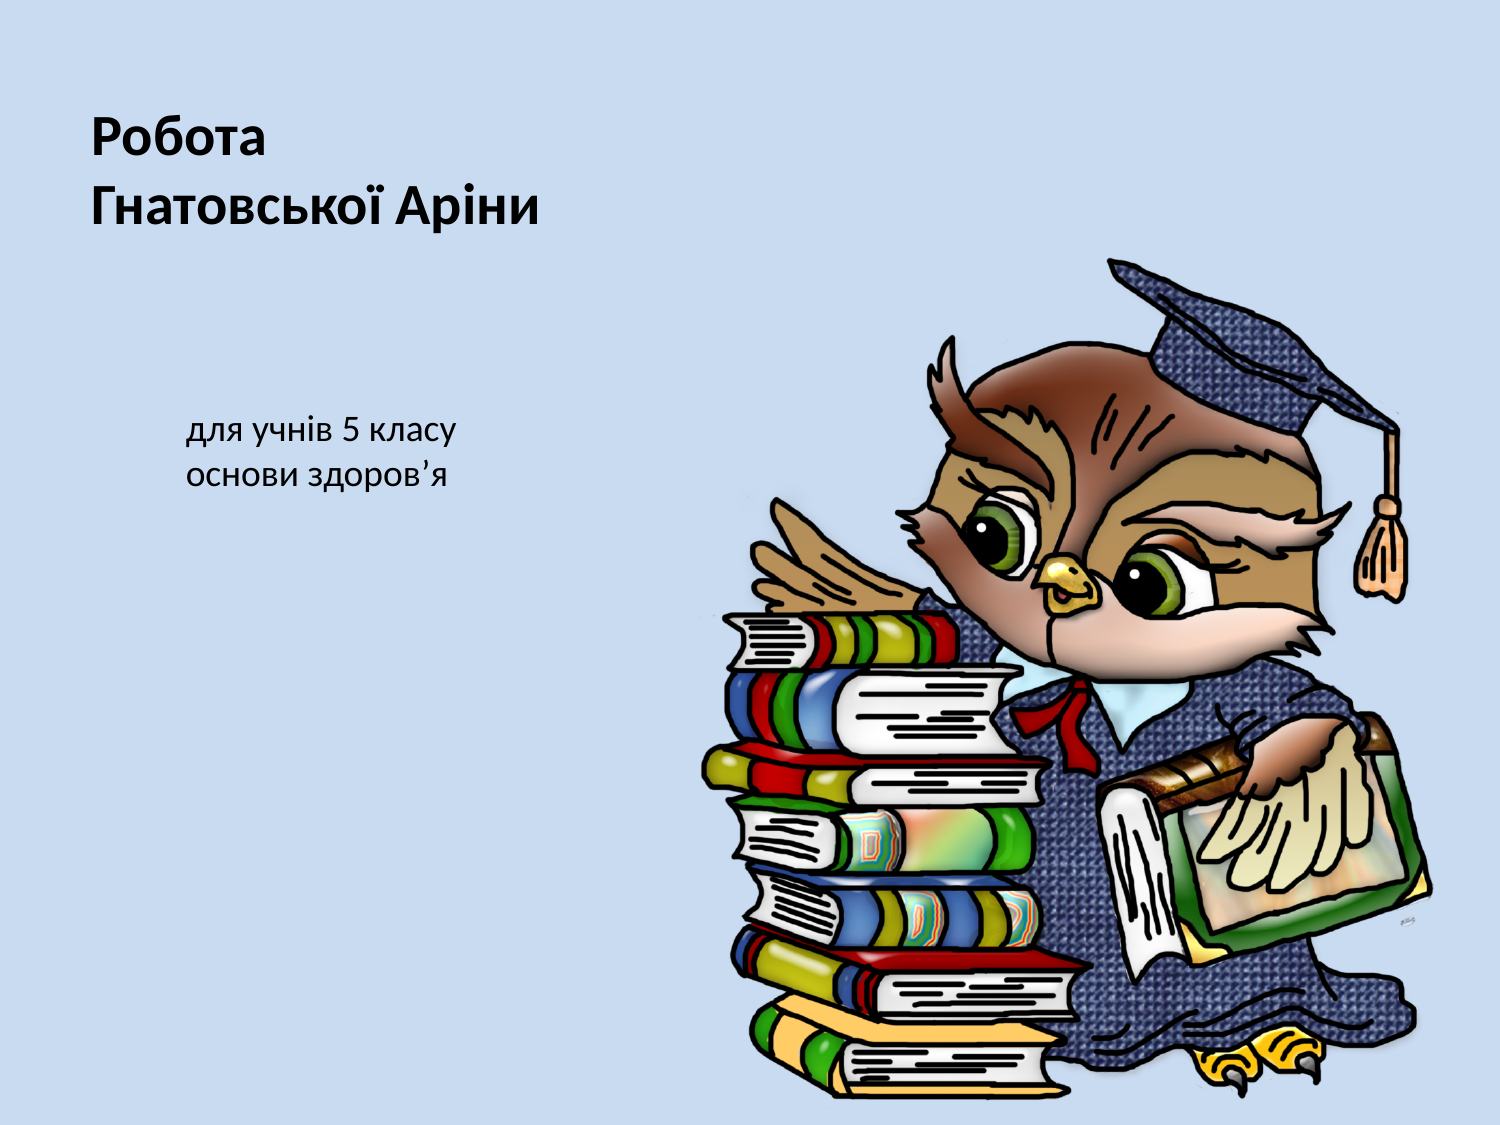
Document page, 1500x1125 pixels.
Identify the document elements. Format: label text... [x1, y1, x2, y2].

picture [613, 238, 1500, 1125]
text_box для учнів 5 класу основи здоров’я [171, 397, 608, 502]
text_box Робота Гнатовської Аріни [76, 89, 621, 244]
